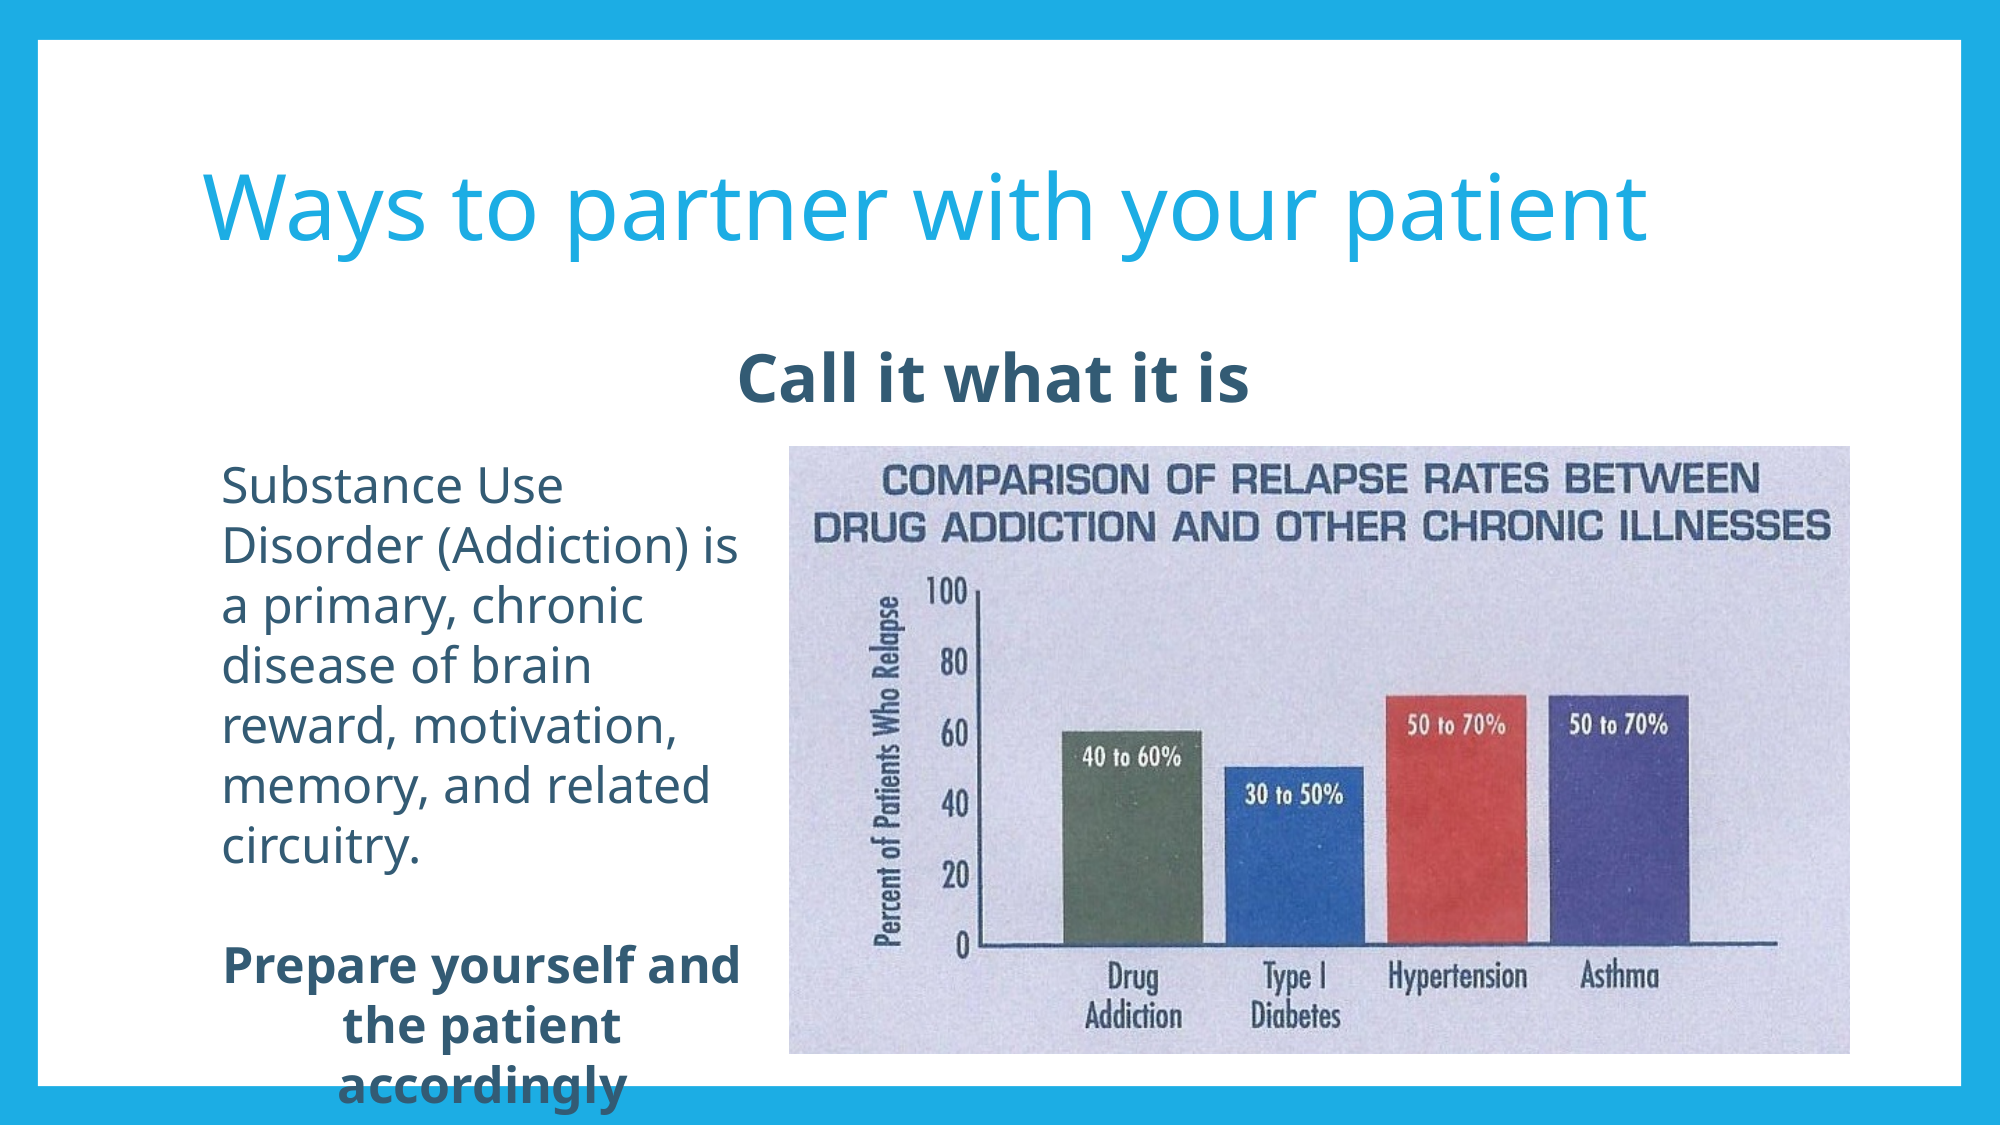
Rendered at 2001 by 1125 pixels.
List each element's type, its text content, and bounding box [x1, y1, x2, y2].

picture [788, 445, 1851, 1054]
title Ways to partner with your patient [187, 99, 1808, 323]
text_box Substance Use Disorder (Addiction) is a primary, chronic disease of brain reward, motivation, memory, and related circuitry. Prepare yourself and the patient accordingly [206, 446, 760, 1121]
list Call it what it is [187, 337, 1793, 432]
